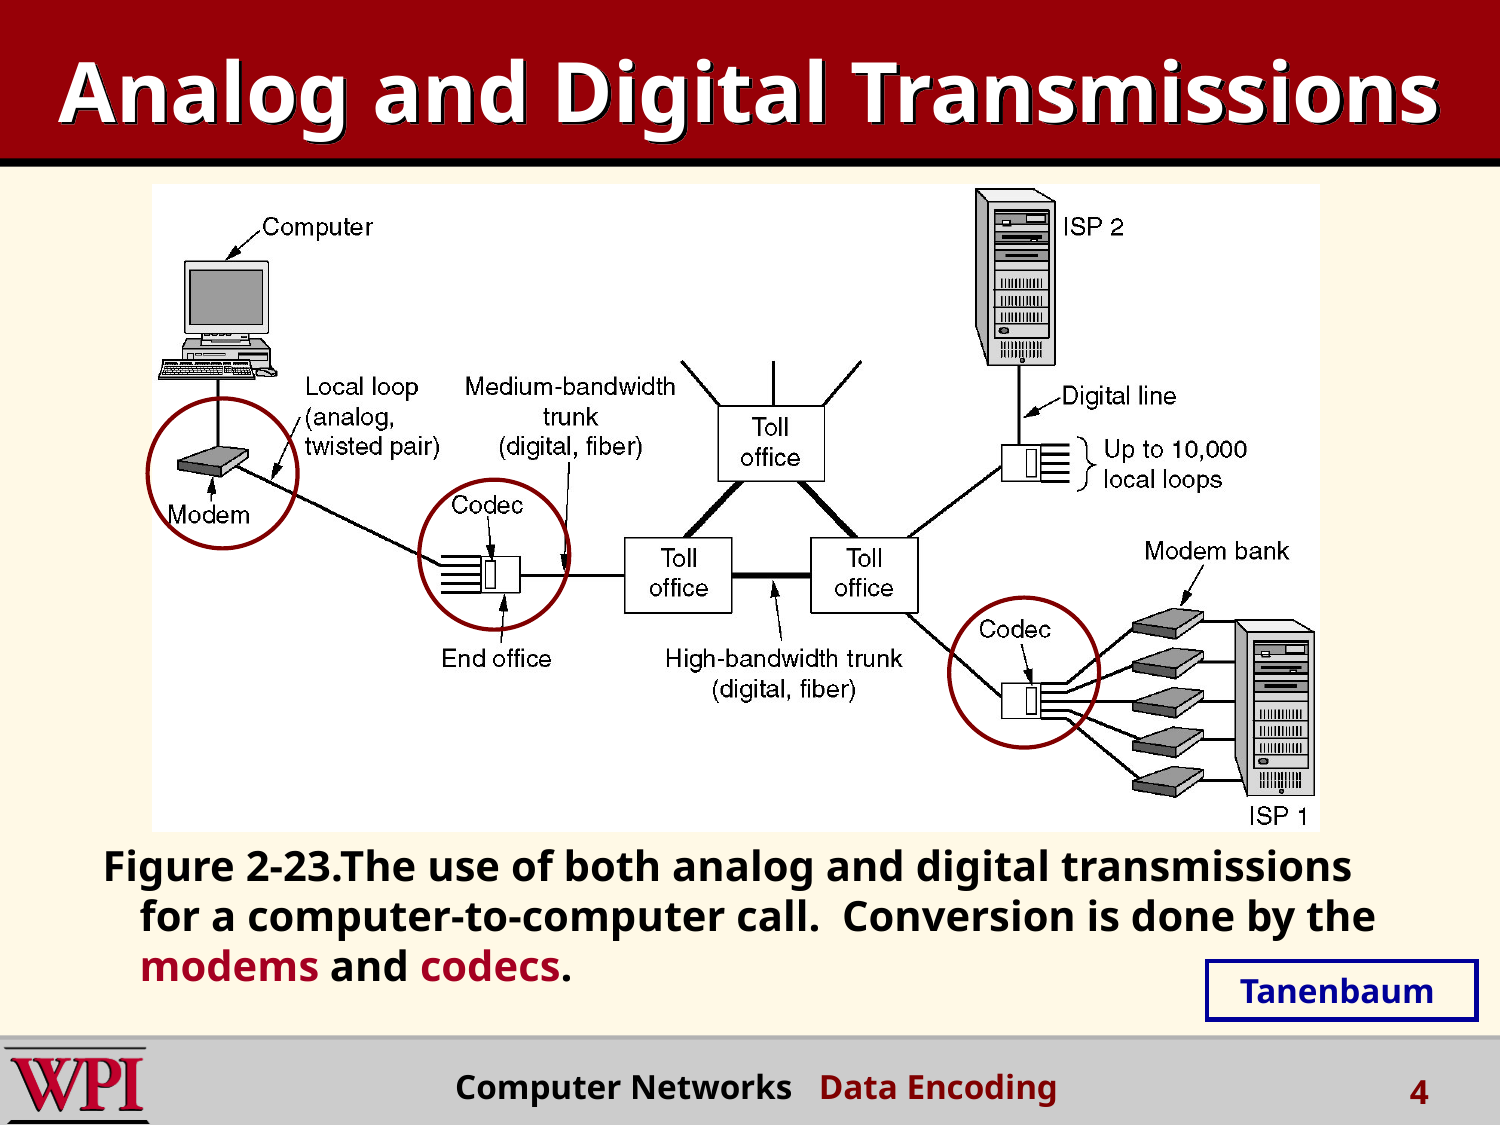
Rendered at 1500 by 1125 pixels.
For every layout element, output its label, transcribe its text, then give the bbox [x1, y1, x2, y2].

slide_number 4 [1344, 1063, 1495, 1102]
picture [0, 1040, 1500, 1125]
text_box Tanenbaum [1206, 960, 1477, 1020]
picture [0, 167, 1500, 1035]
footer Computer Networks Data Encoding [210, 1058, 1304, 1107]
text_box Figure 2-23.The use of both analog and digital transmissions for a computer-to-computer call. Conversion is done by the modems and codecs. [87, 832, 1413, 1008]
picture [0, 0, 1500, 158]
title Analog and Digital Transmissions [29, 18, 1471, 150]
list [152, 184, 1320, 833]
